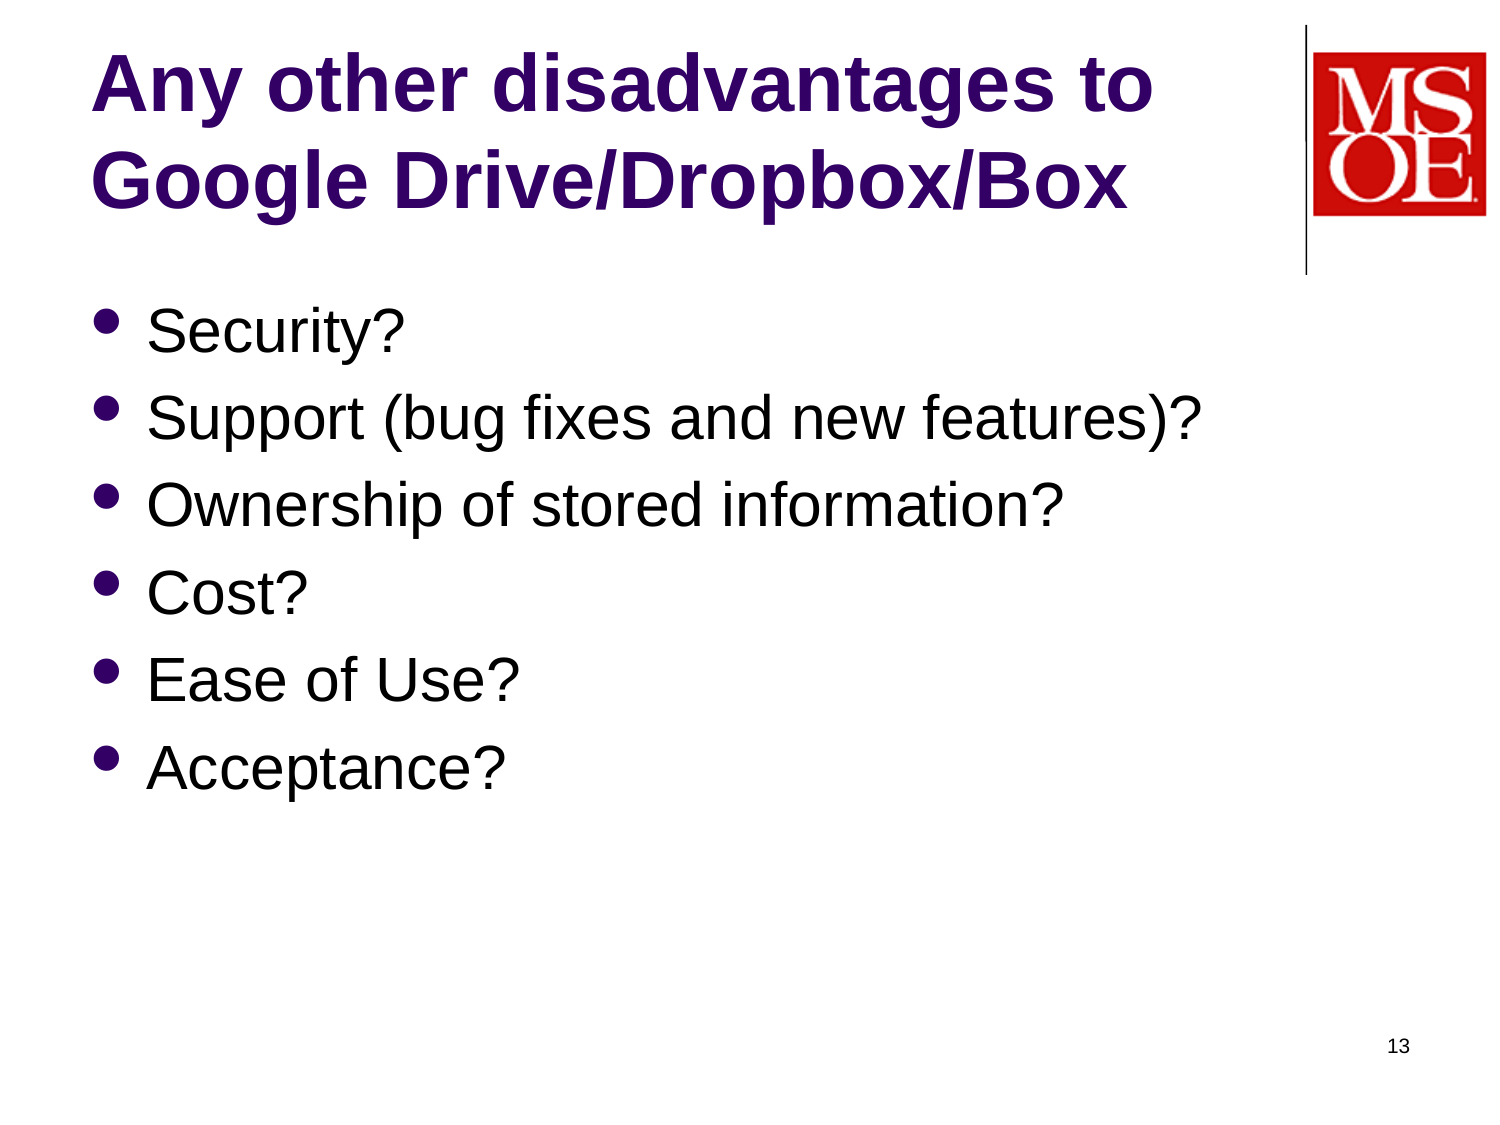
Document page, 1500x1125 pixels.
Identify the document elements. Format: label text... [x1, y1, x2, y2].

title Any other disadvantages to Google Drive/Dropbox/Box [75, 20, 1313, 233]
list Security? Support (bug fixes and new features)? Ownership of stored information? Cost? Ease of Use? Acceptance? [75, 282, 1425, 1006]
picture [1313, 37, 1488, 232]
slide_number 13 [1074, 1024, 1426, 1101]
